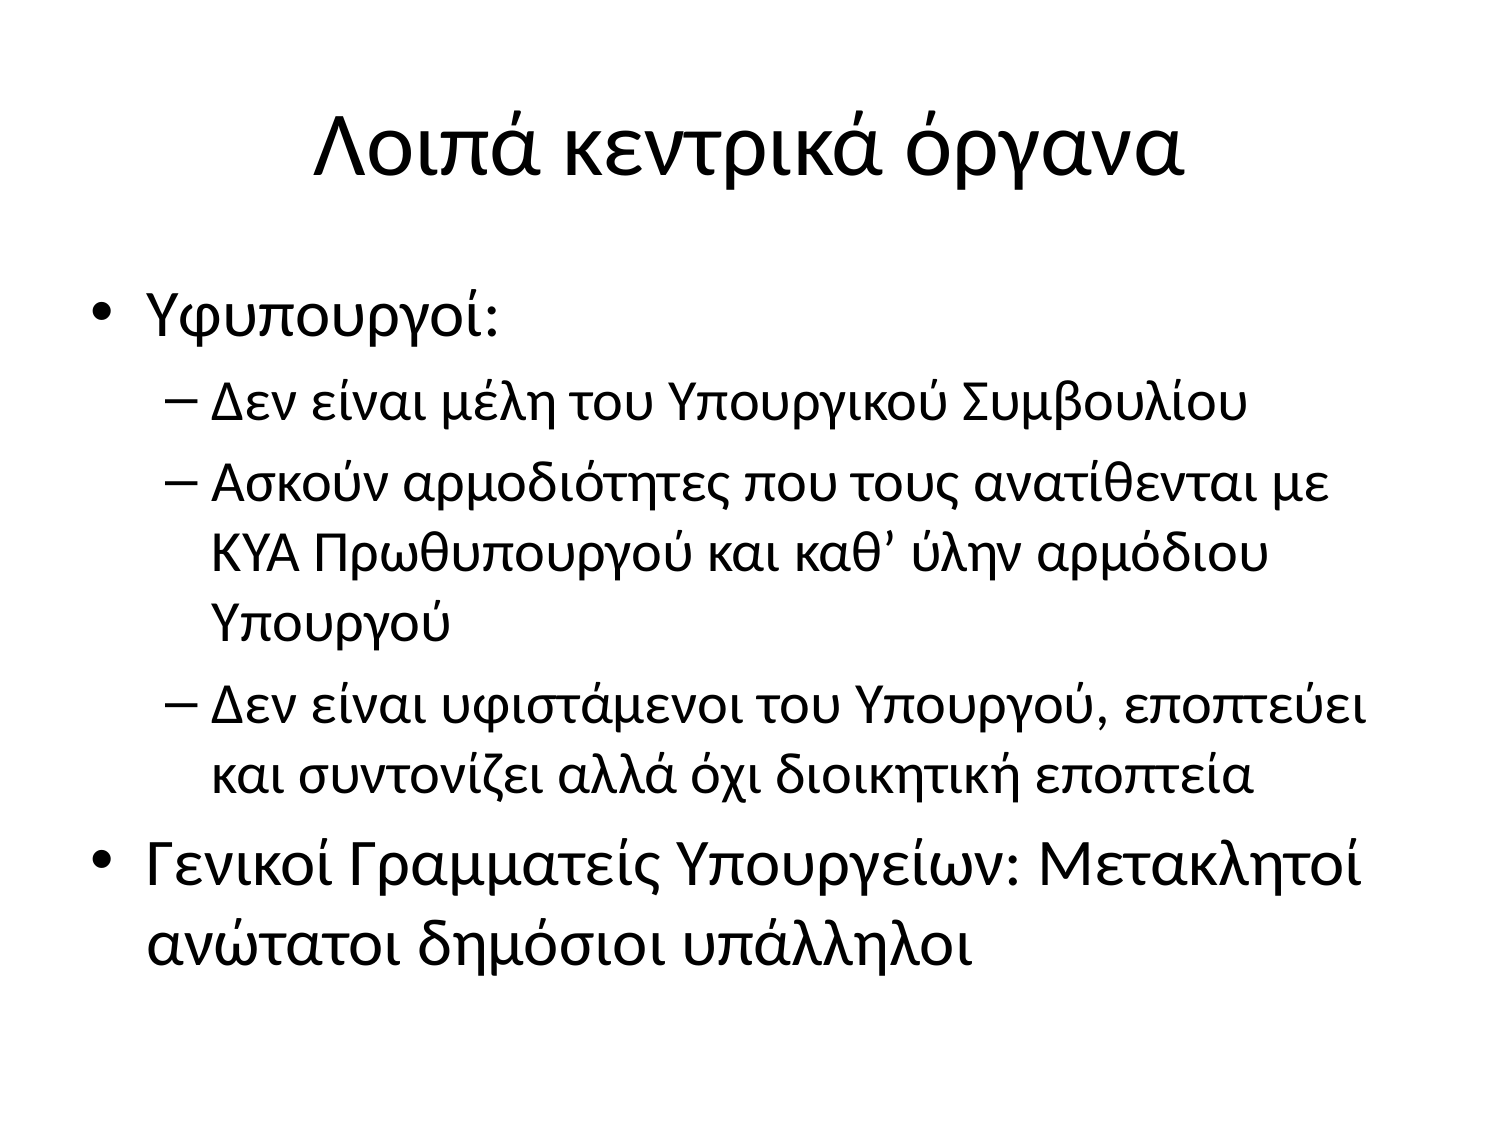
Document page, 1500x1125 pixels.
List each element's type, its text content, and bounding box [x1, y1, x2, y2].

title Λοιπά κεντρικά όργανα [75, 45, 1425, 233]
list Υφυπουργοί: Δεν είναι μέλη του Υπουργικού Συμβουλίου Ασκούν αρμοδιότητες που τους ανατίθενται με ΚΥΑ Πρωθυπουργού και καθ’ ύλην αρμόδιου Υπουργού Δεν είναι υφιστάμενοι του Υπουργού, εποπτεύει και συντονίζει αλλά όχι διοικητική εποπτεία Γενικοί Γραμματείς Υπουργείων: Μετακλητοί ανώτατοι δημόσιοι υπάλληλοι [75, 262, 1425, 1005]
